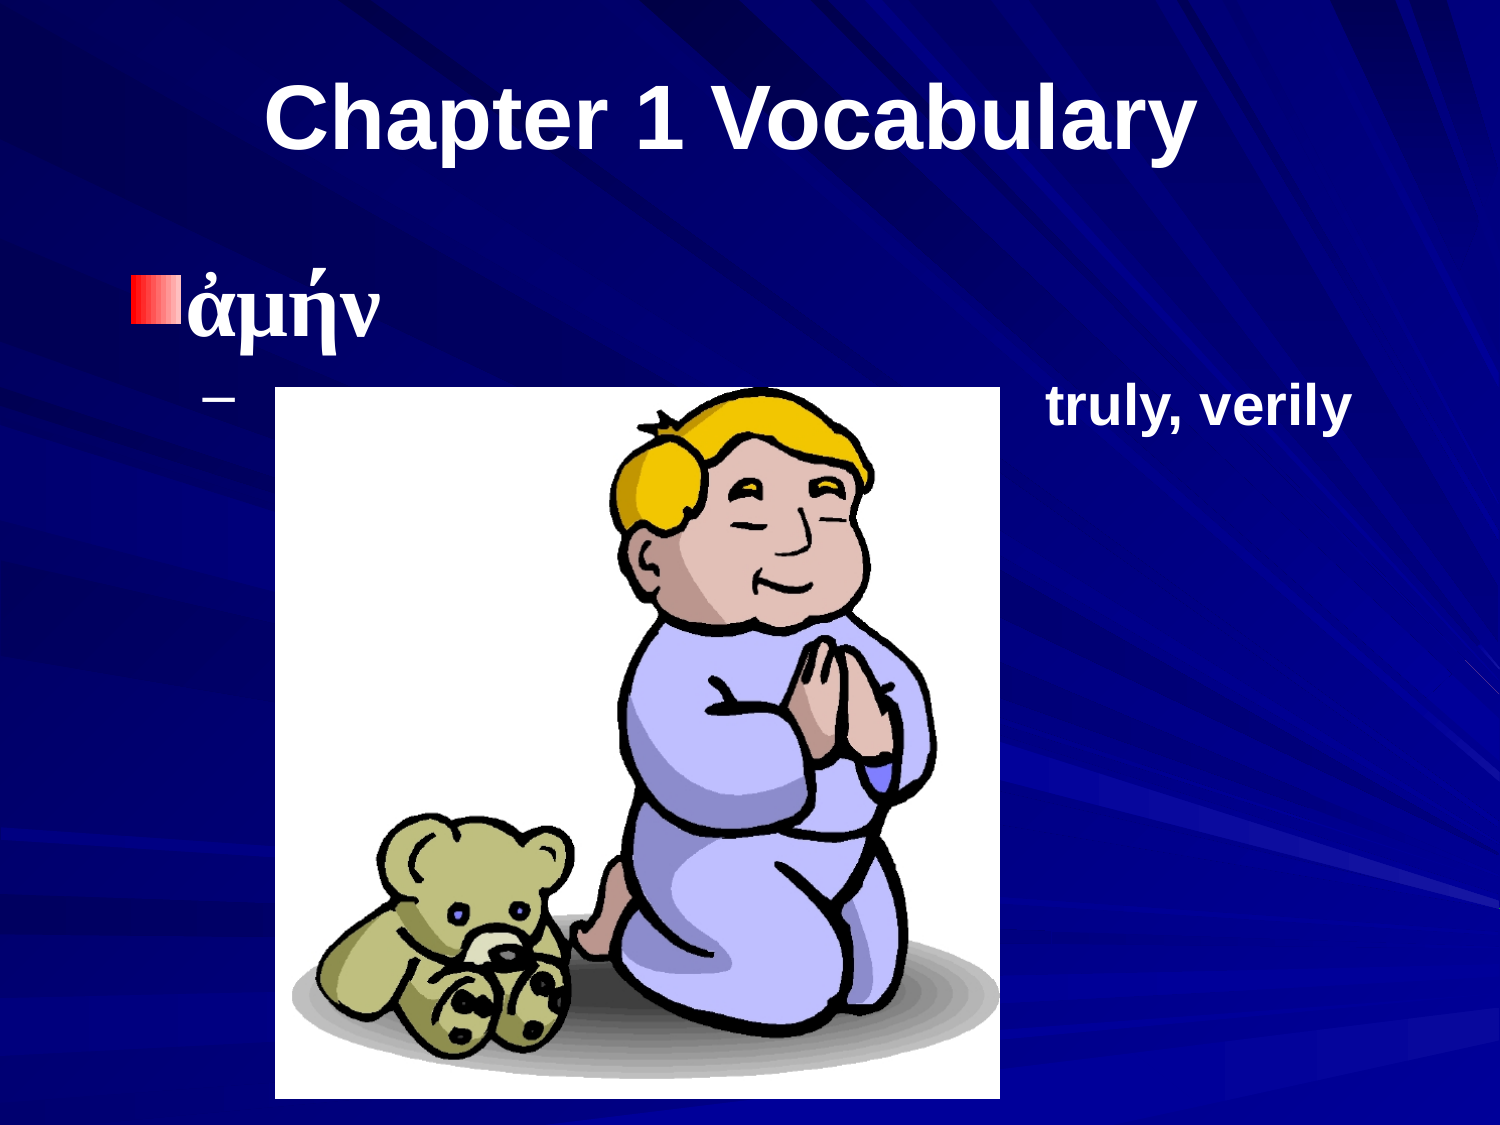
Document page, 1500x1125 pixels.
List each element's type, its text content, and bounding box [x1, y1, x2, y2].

title Chapter 1 Vocabulary [212, 50, 1251, 176]
list ἀμήν truly, verily [112, 237, 1451, 976]
picture [127, 271, 186, 329]
picture [274, 387, 1001, 1099]
